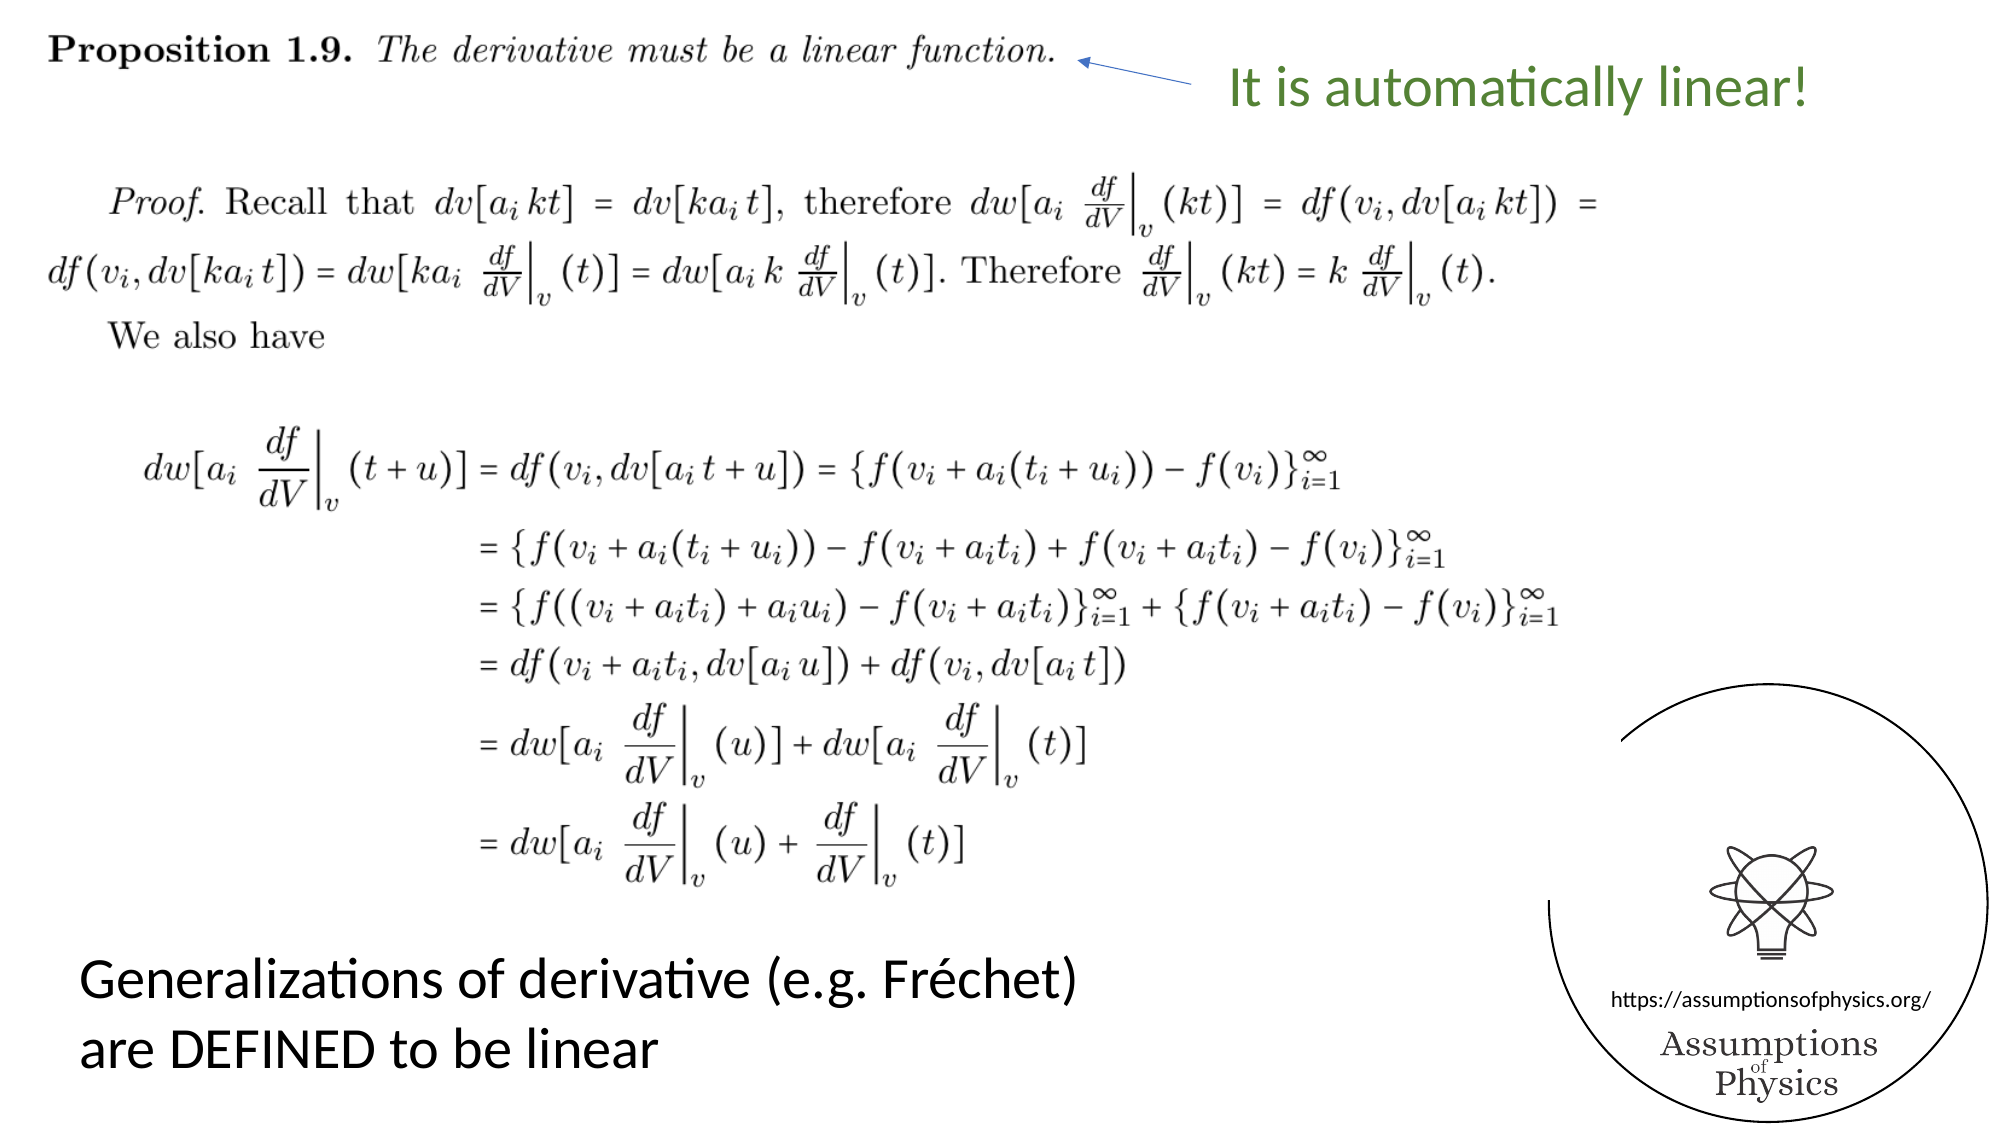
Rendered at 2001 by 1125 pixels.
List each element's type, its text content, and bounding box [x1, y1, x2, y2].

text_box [1077, 60, 1192, 85]
picture [1660, 1029, 1877, 1103]
picture [22, 11, 1621, 900]
text_box Generalizations of derivative (e.g. Fréchet) are DEFINED to be linear [64, 932, 1095, 1088]
text_box It is automatically linear! [1620, 40, 1826, 126]
picture [1709, 846, 1834, 960]
